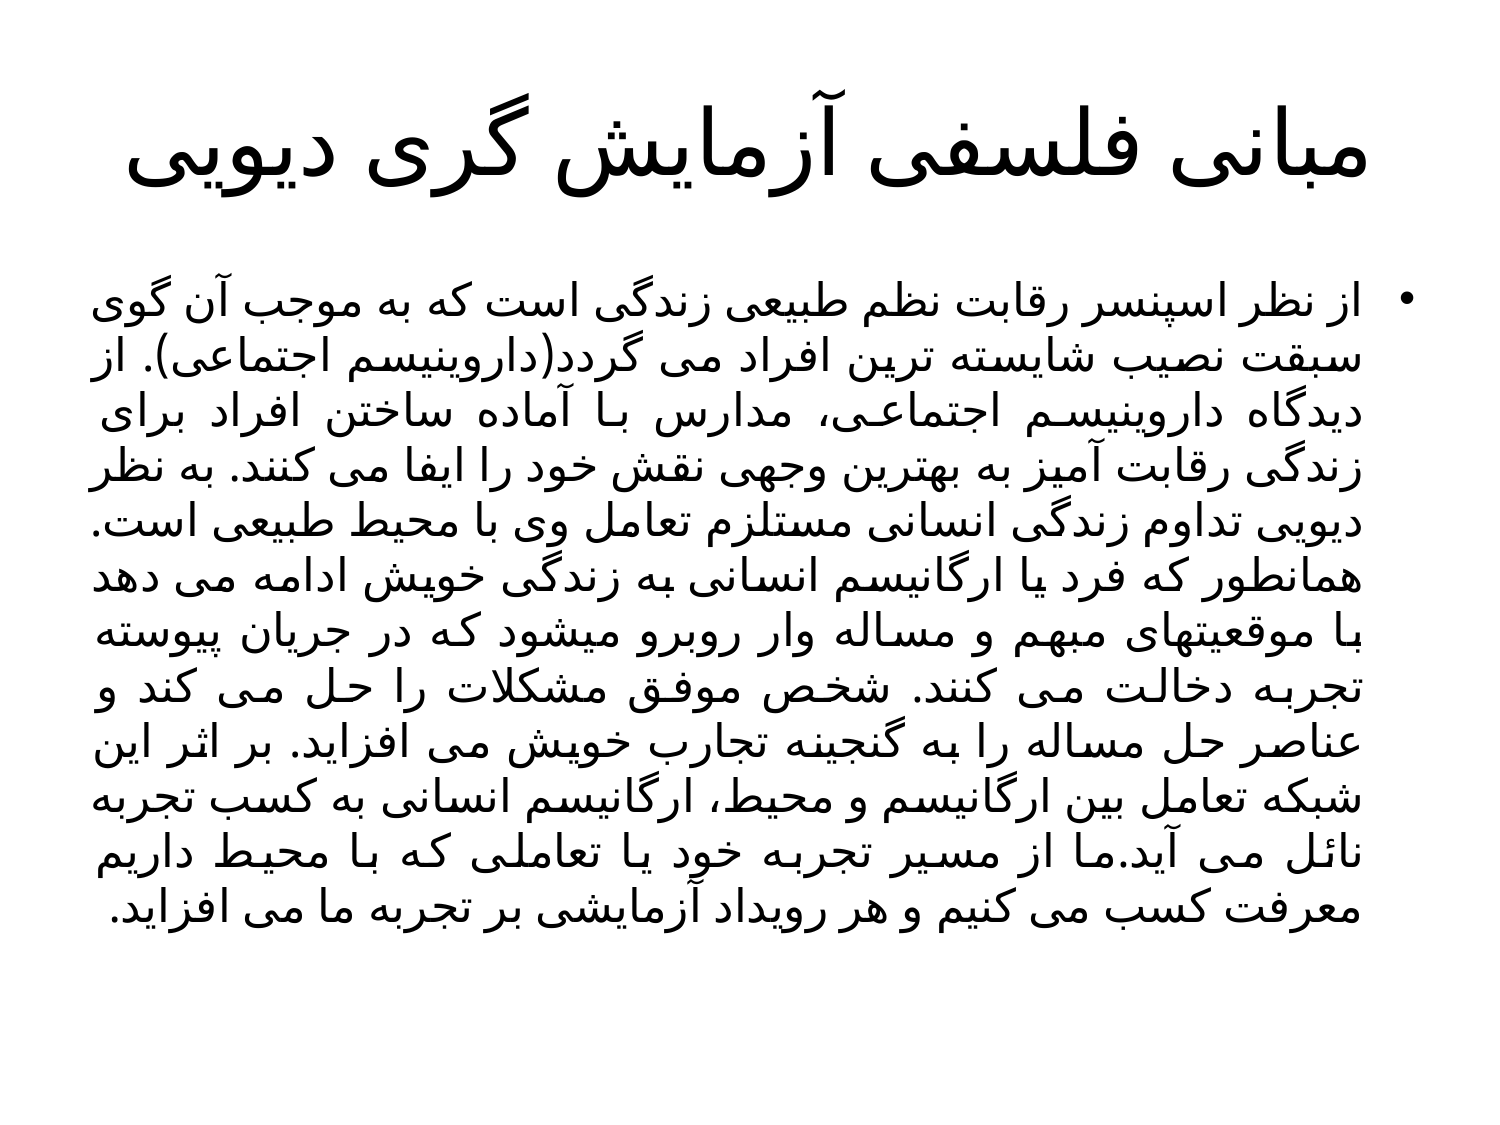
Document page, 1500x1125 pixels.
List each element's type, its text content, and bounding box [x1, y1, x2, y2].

title مبانی فلسفی آزمایش گری دیویی [75, 45, 1425, 233]
list از نظر اسپنسر رقابت نظم طبیعی زندگی است که به موجب آن گوی سبقت نصیب شایسته ترین افراد می گردد(داروینیسم اجتماعی). از دیدگاه داروینیسم اجتماعی، مدارس با آماده ساختن افراد برای زندگی رقابت آمیز به بهترین وجهی نقش خود را ایفا می کنند. به نظر دیویی تداوم زندگی انسانی مستلزم تعامل وی با محیط طبیعی است. همانطور که فرد یا ارگانیسم انسانی به زندگی خویش ادامه می دهد با موقعیتهای مبهم و مساله وار روبرو میشود که در جریان پیوسته تجربه دخالت می کنند. شخص موفق مشکلات را حل می کند و عناصر حل مساله را به گنجینه تجارب خویش می افزاید. بر اثر این شبکه تعامل بین ارگانیسم و محیط، ارگانیسم انسانی به کسب تجربه نائل می آید.ما از مسیر تجربه خود یا تعاملی که با محیط داریم معرفت کسب می کنیم و هر رویداد آزمایشی بر تجربه ما می افزاید. [75, 262, 1425, 1005]
